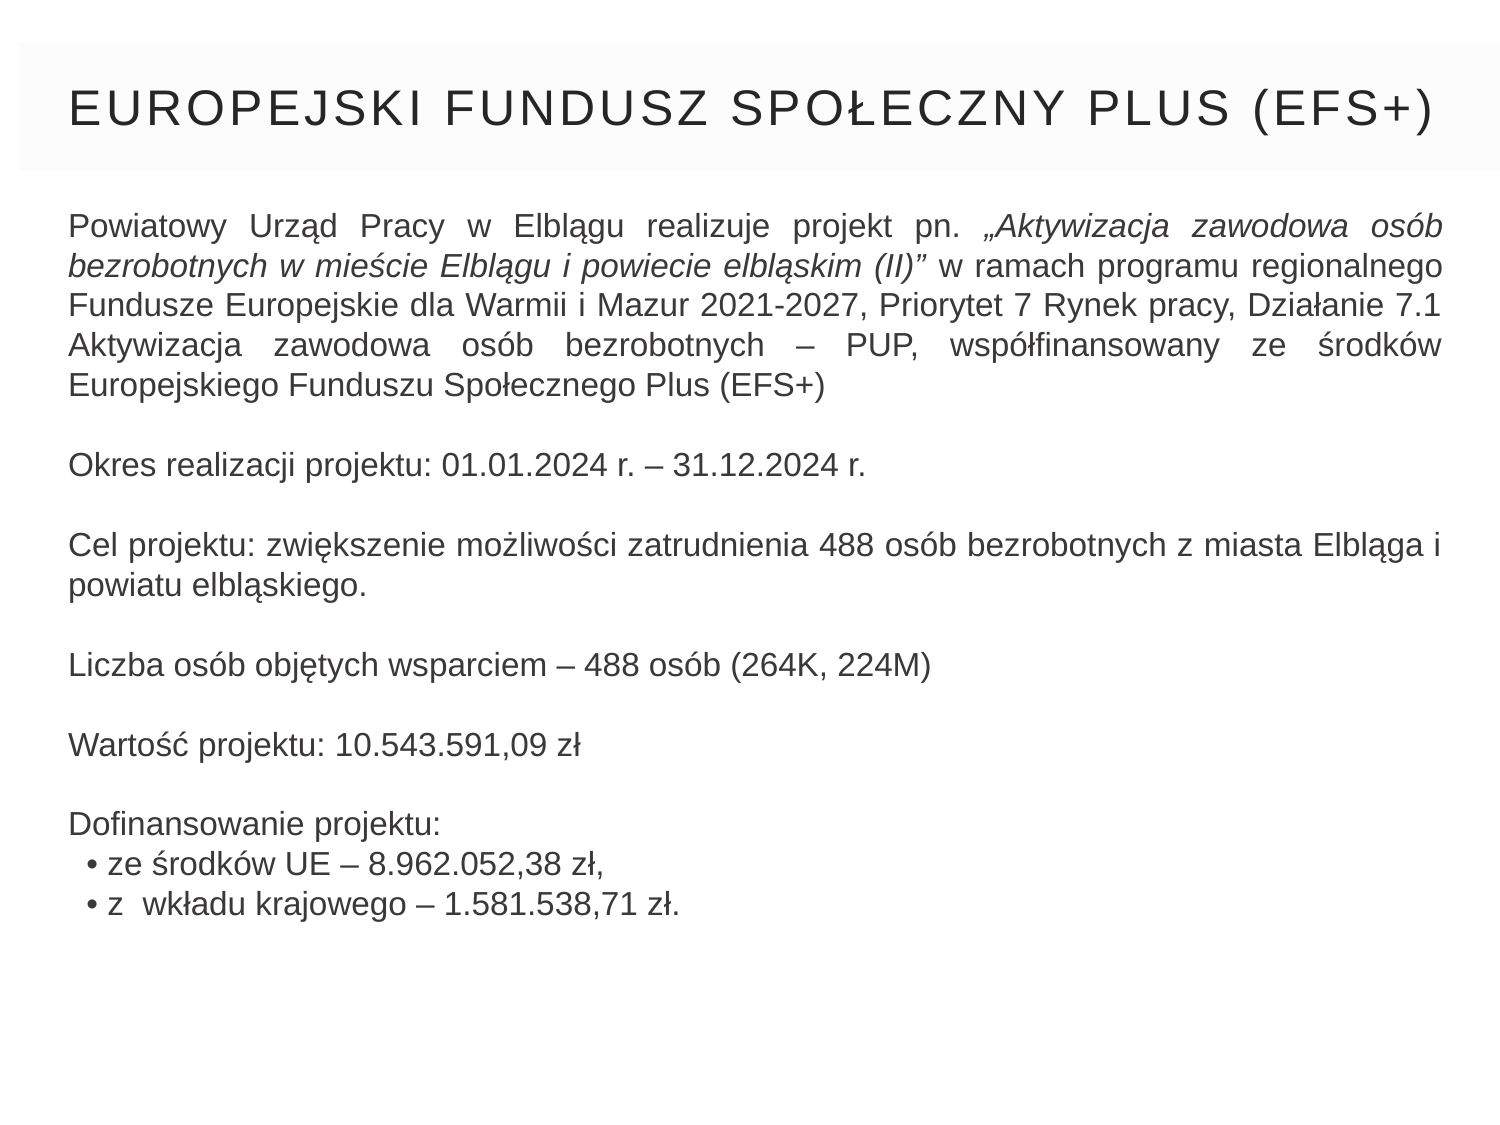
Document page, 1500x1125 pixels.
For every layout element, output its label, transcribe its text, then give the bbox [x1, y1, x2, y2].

text_box EUROPEJSKI FUNDUSZ SPOŁECZNY PLUS (efs+) [18, 42, 1500, 171]
list Powiatowy Urząd Pracy w Elblągu realizuje projekt pn. „Aktywizacja zawodowa osób bezrobotnych w mieście Elblągu i powiecie elbląskim (II)” w ramach programu regionalnego Fundusze Europejskie dla Warmii i Mazur 2021-2027, Priorytet 7 Rynek pracy, Działanie 7.1 Aktywizacja zawodowa osób bezrobotnych – PUP, współfinansowany ze środków Europejskiego Funduszu Społecznego Plus (EFS+) Okres realizacji projektu: 01.01.2024 r. – 31.12.2024 r. Cel projektu: zwiększenie możliwości zatrudnienia 488 osób bezrobotnych z miasta Elbląga i powiatu elbląskiego. Liczba osób objętych wsparciem – 488 osób (264K, 224M) Wartość projektu: 10.543.591,09 zł Dofinansowanie projektu: • ze środków UE – 8.962.052,38 zł, • z wkładu krajowego – 1.581.538,71 zł. [53, 196, 1459, 1000]
